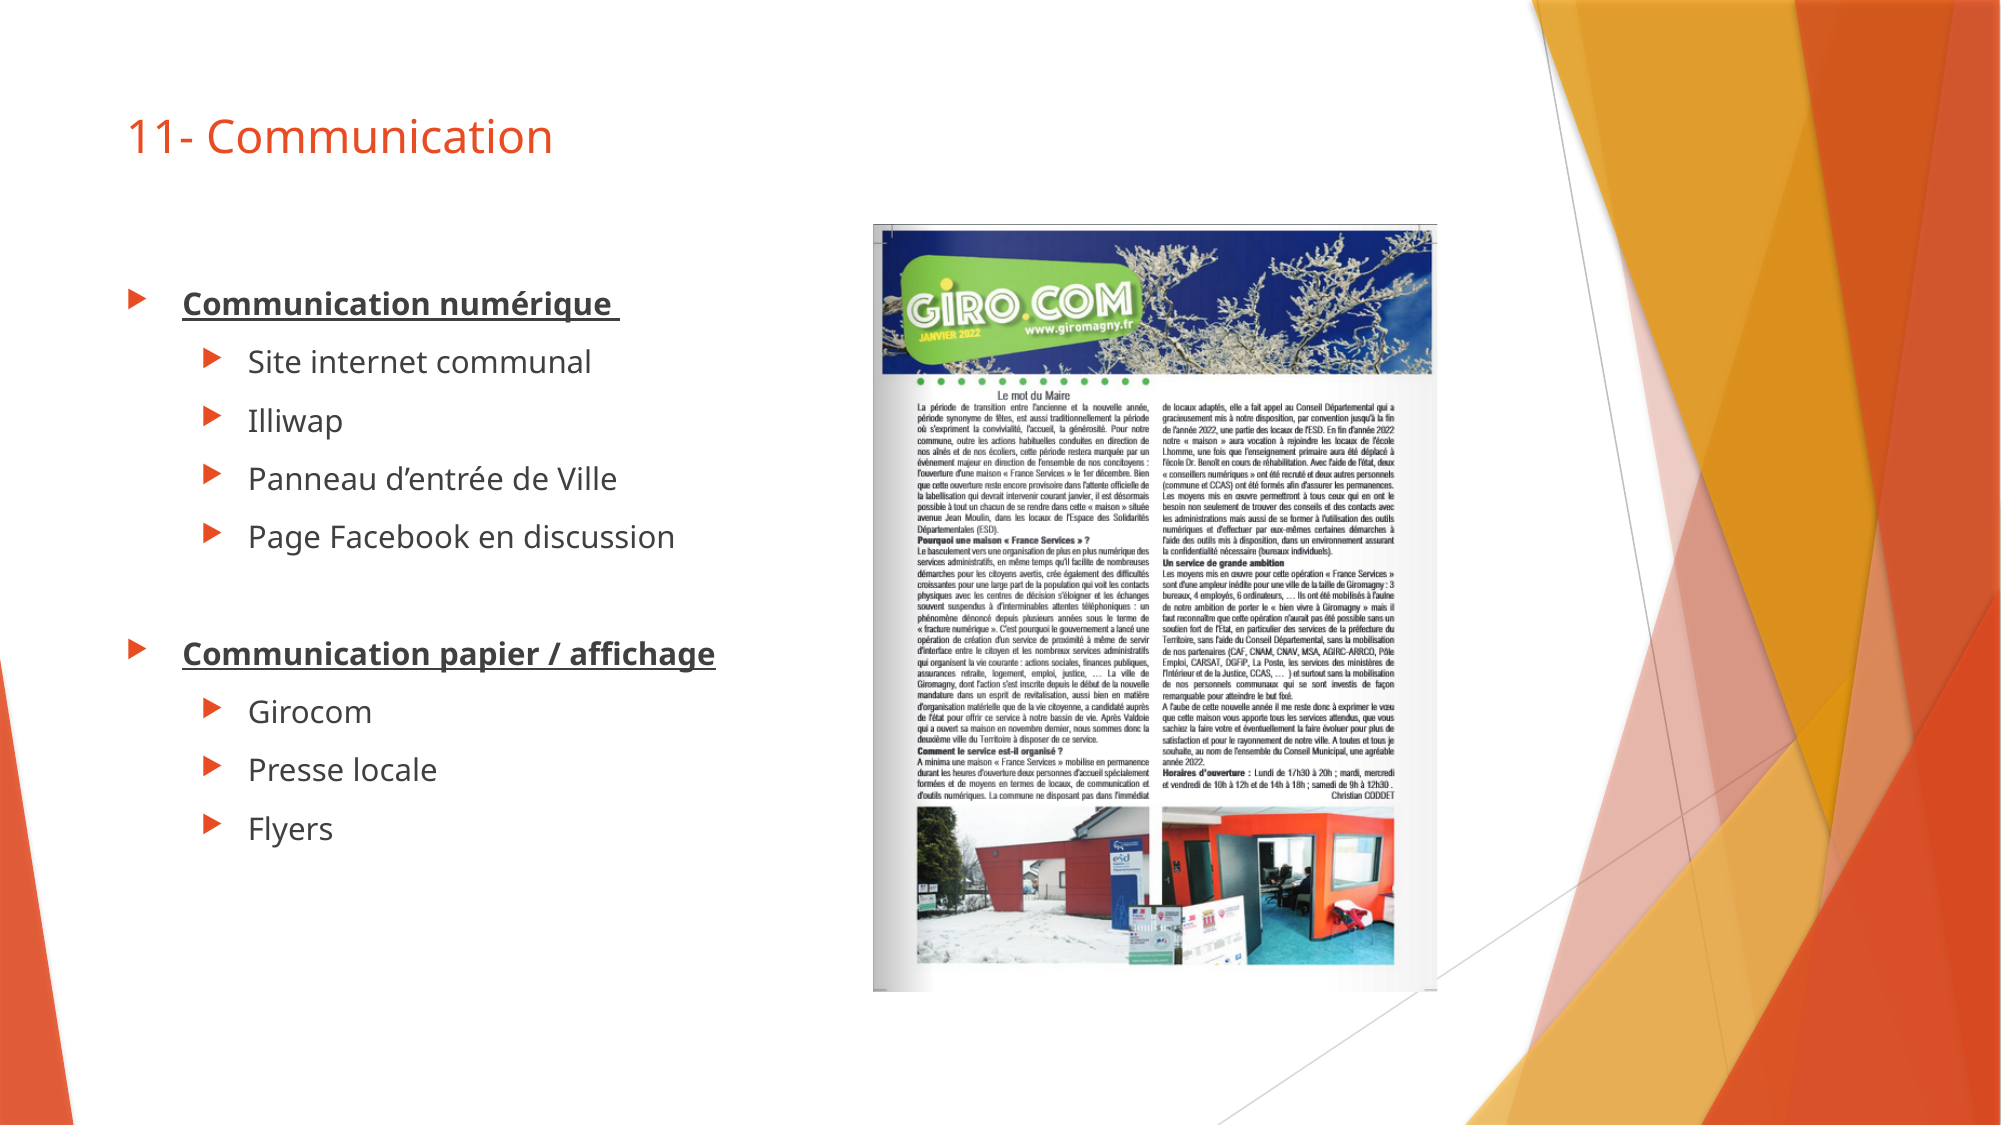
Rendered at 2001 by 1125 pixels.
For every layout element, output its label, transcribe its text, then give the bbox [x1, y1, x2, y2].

list Communication numérique Site internet communal Illiwap Panneau d’entrée de Ville Page Facebook en discussion Communication papier / affichage Girocom Presse locale Flyers [111, 210, 1522, 992]
picture [872, 224, 1438, 992]
title 11- Communication [111, 99, 1522, 210]
